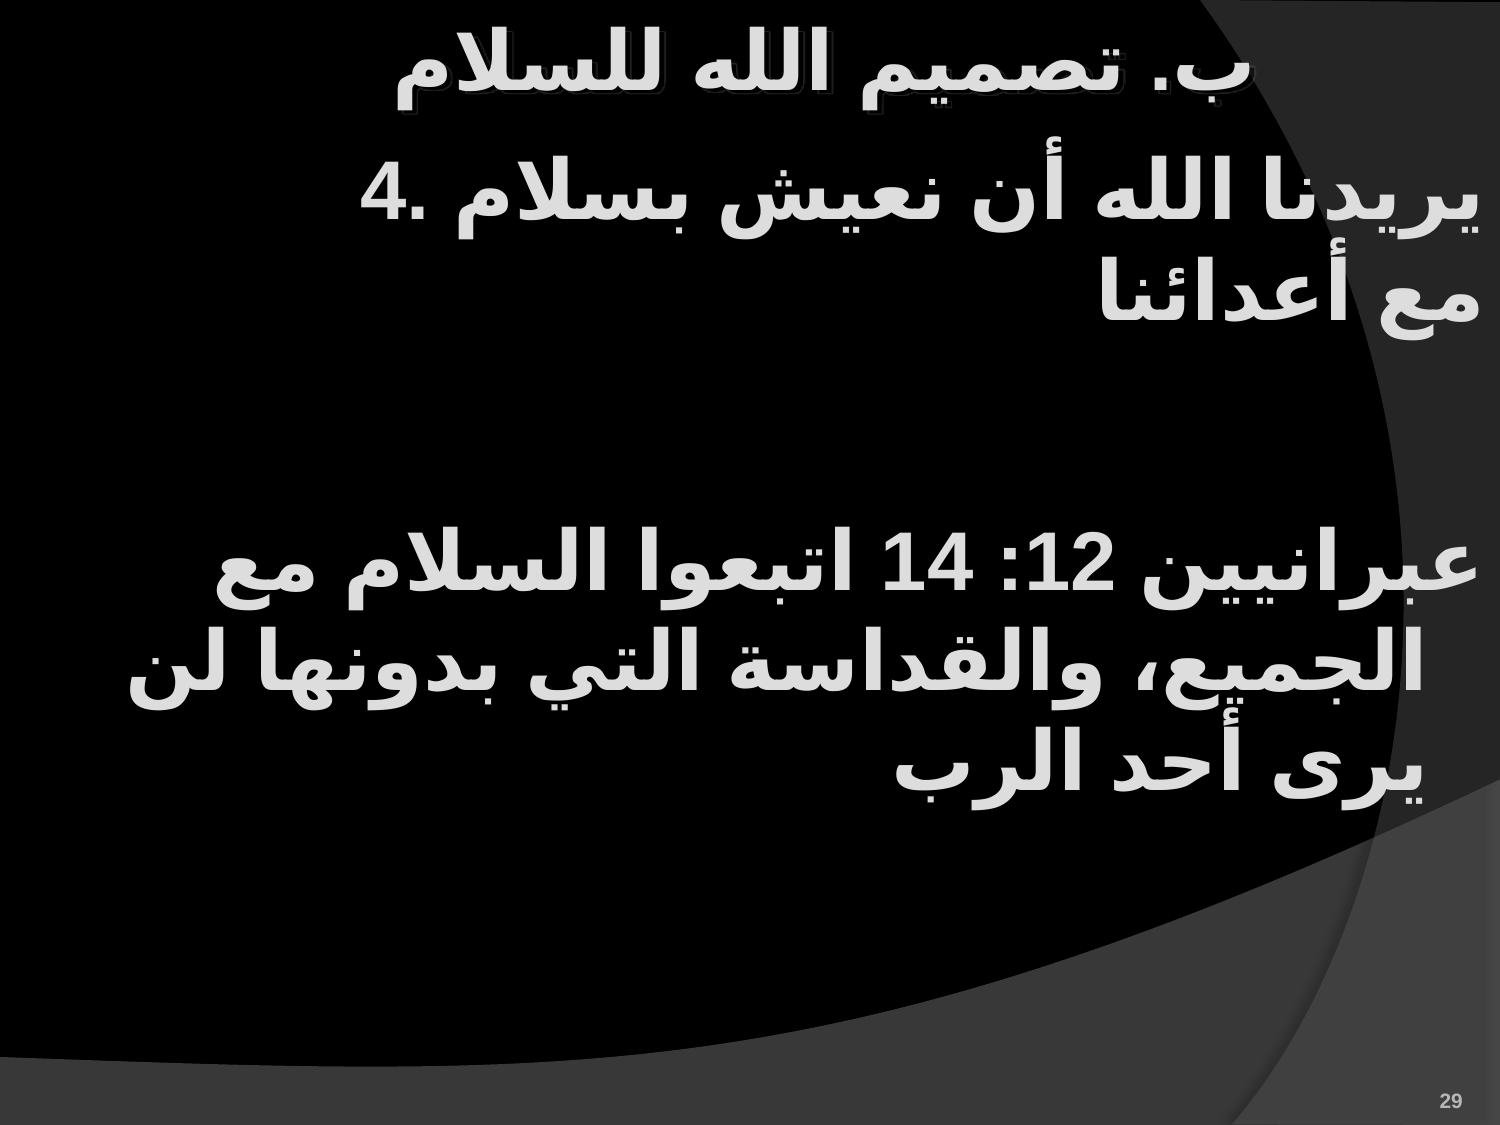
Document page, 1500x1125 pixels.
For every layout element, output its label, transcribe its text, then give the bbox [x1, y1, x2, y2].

text_box 4. يريدنا الله أن نعيش بسلام مع أعدائنا [0, 129, 1500, 345]
text_box ب. تصميم الله للسلام [0, 0, 1500, 115]
text_box عبرانيين 12: 14 اتبعوا السلام مع الجميع، والقداسة التي بدونها لن يرى أحد الرب [0, 500, 1500, 815]
slide_number 29 [1337, 1053, 1463, 1114]
